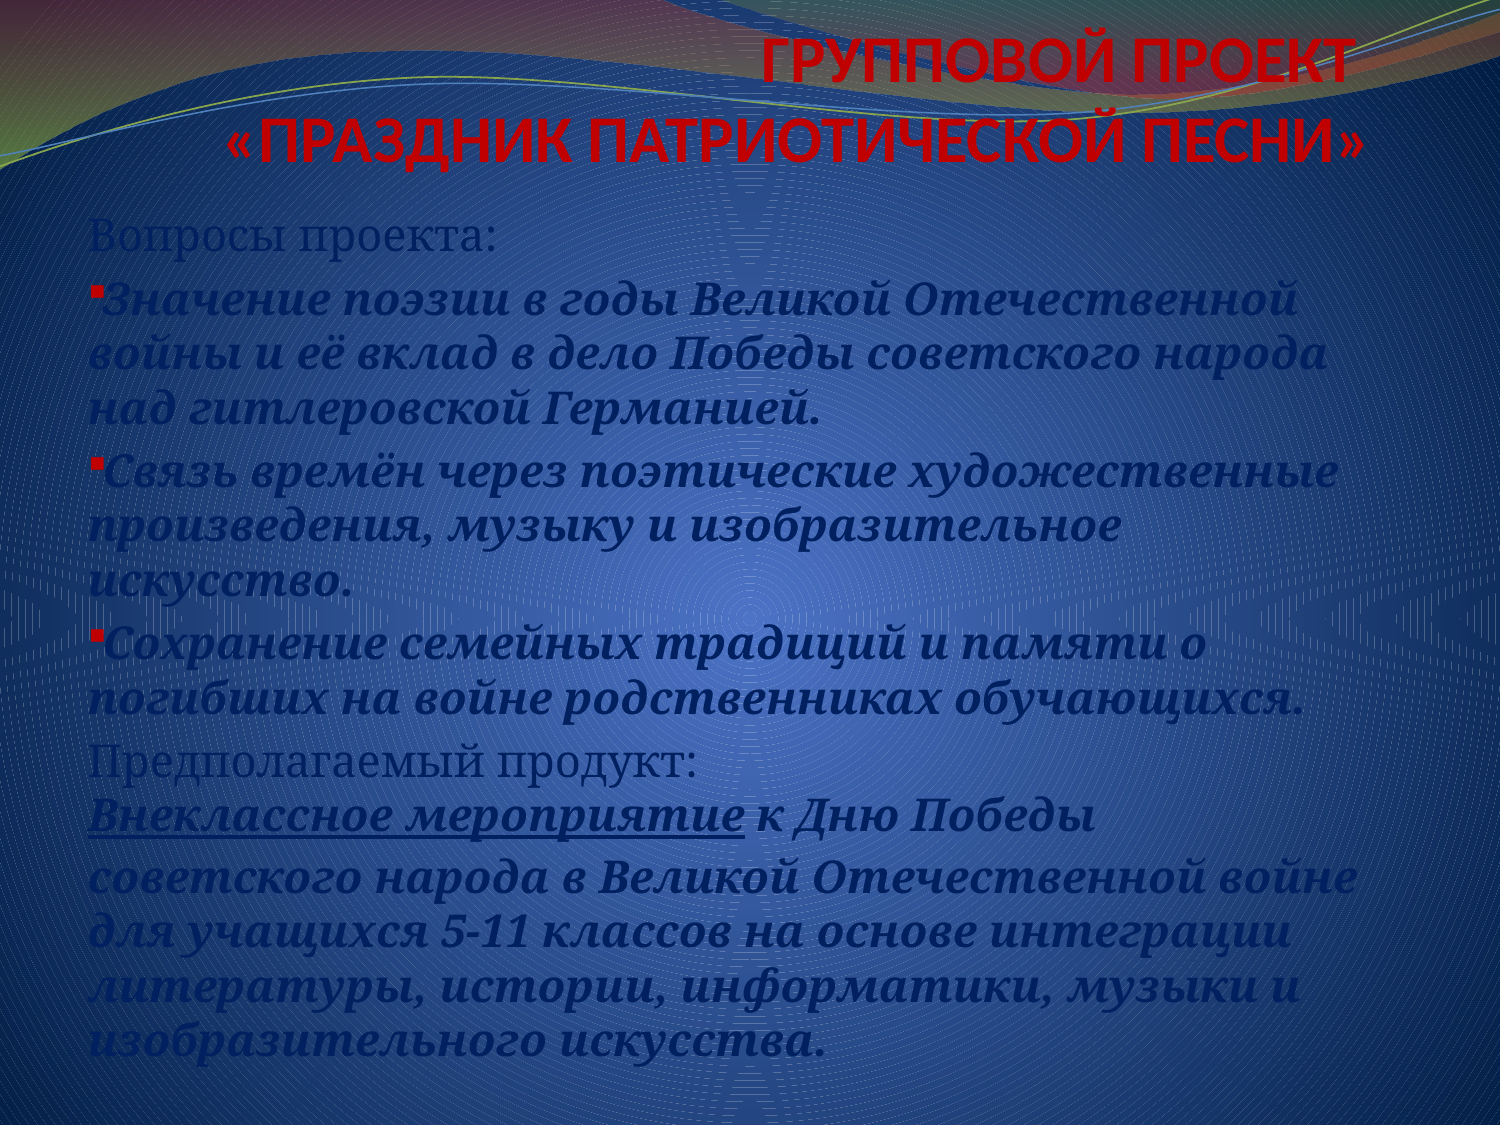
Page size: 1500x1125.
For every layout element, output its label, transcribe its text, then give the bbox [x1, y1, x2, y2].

title ГРУППОВОЙ ПРОЕКТ «ПРАЗДНИК ПАТРИОТИЧЕСКОЙ ПЕСНИ» [87, 0, 1376, 176]
subtitle Вопросы проекта: Значение поэзии в годы Великой Отечественной войны и её вклад в дело Победы советского народа над гитлеровской Германией. Связь времён через поэтические художественные произведения, музыку и изобразительное искусство. Сохранение семейных традиций и памяти о погибших на войне родственниках обучающихся. Предполагаемый продукт: Внеклассное мероприятие к Дню Победы советского народа в Великой Отечественной войне для учащихся 5-11 классов на основе интеграции литературы, истории, информатики, музыки и изобразительного искусства. [87, 199, 1376, 1125]
